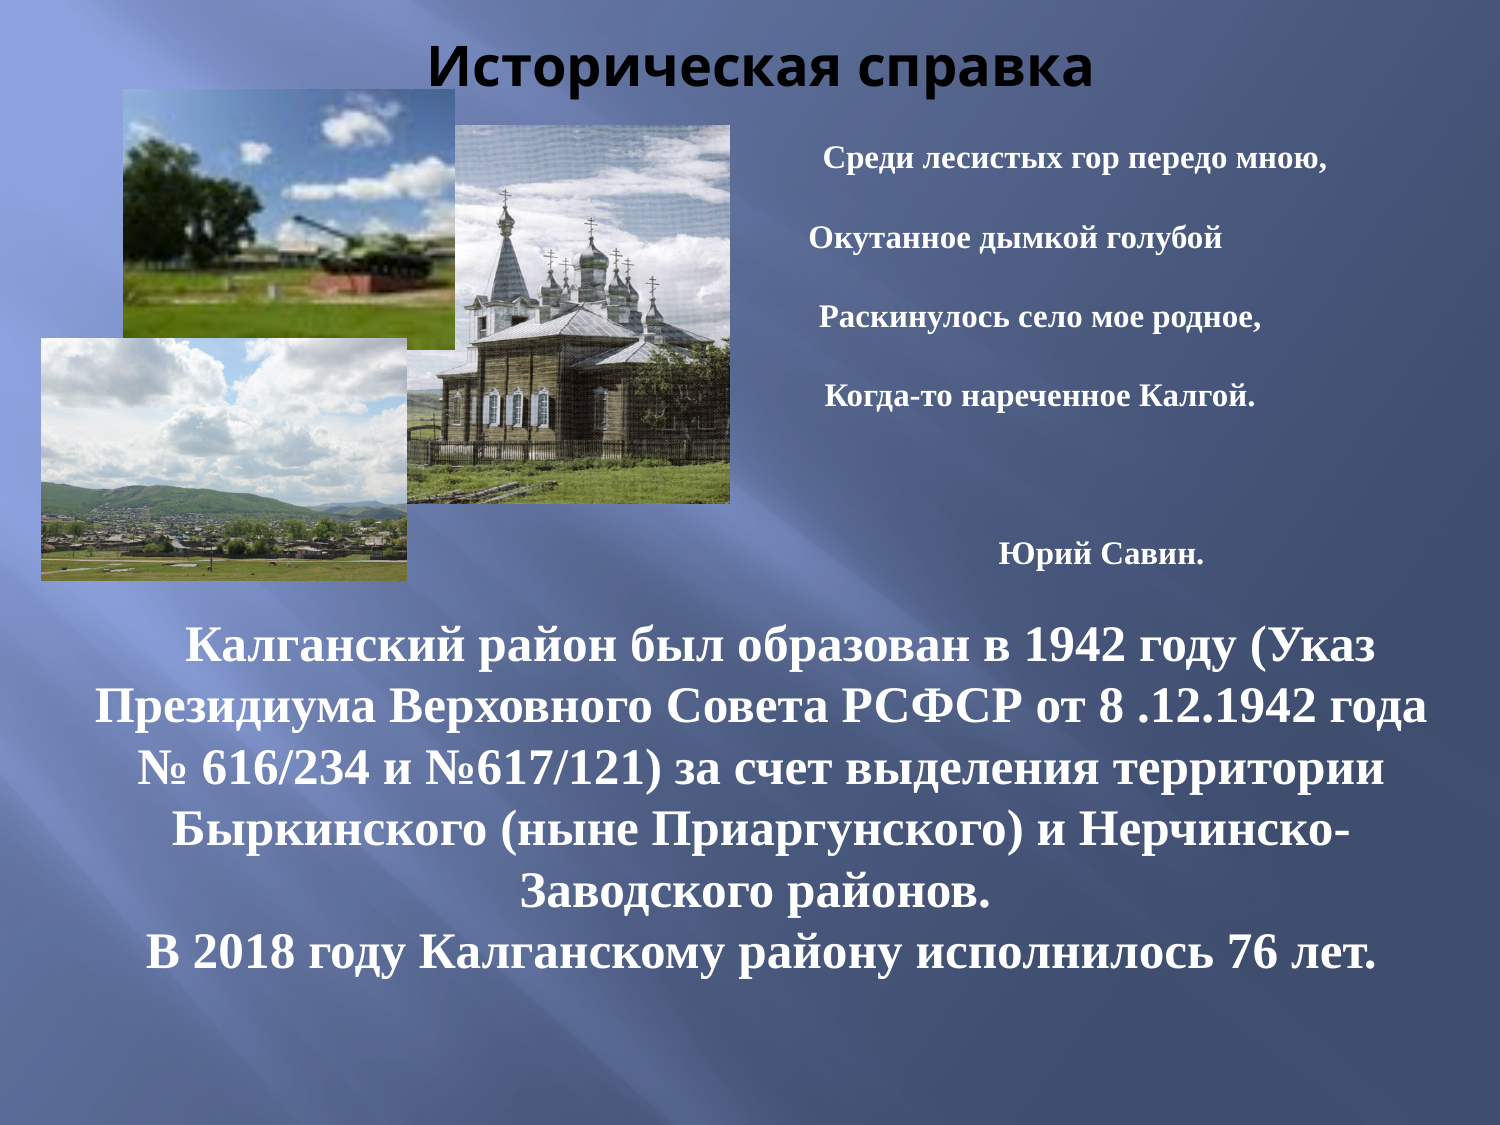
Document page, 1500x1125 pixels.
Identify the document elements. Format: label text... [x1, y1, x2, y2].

list Историческая справка [118, 23, 1394, 106]
picture [40, 89, 730, 582]
title Среди лесистых гор передо мною, Окутанное дымкой голубой Раскинулось село мое родное, Когда-то нареченное Калгой. Юрий Савин. Калганский район был образован в 1942 году (Указ Президиума Верховного Совета РСФСР от 8 .12.1942 года № 616/234 и №617/121) за счет выделения территории Быркинского (ныне Приаргунского) и Нерчинско-Заводского районов. В 2018 году Калганскому району исполнилось 76 лет. [58, 105, 1465, 1102]
